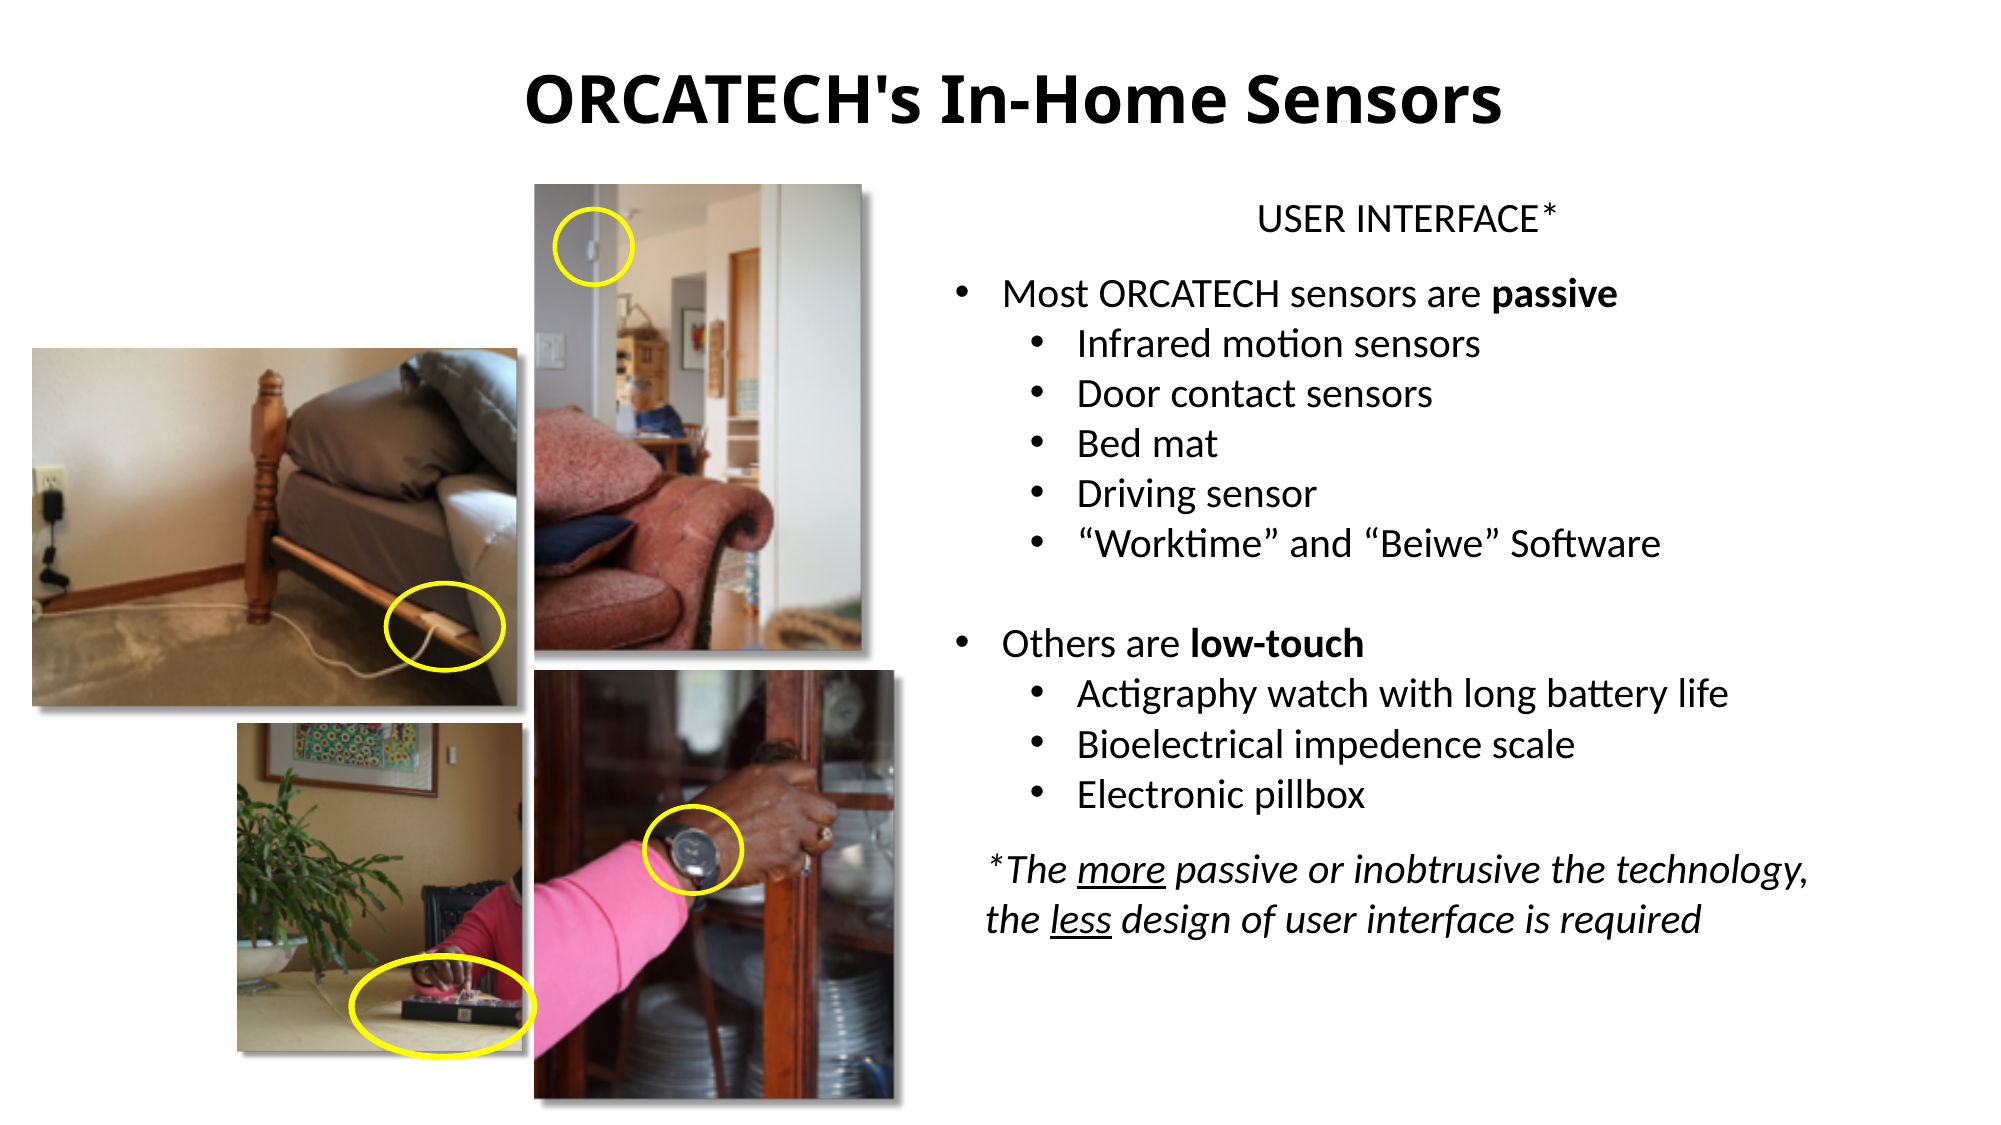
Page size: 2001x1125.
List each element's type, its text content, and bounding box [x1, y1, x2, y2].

text_box USER INTERFACE* Most ORCATECH sensors are passive Infrared motion sensors Door contact sensors Bed mat Driving sensor “Worktime” and “Beiwe” Software Others are low-touch Actigraphy watch with long battery life Bioelectrical impedence scale Electronic pillbox *The more passive or inobtrusive the technology, the less design of user interface is required [940, 183, 1878, 949]
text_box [32, 184, 912, 1117]
text_box ORCATECH's In-Home Sensors [233, 49, 1795, 145]
